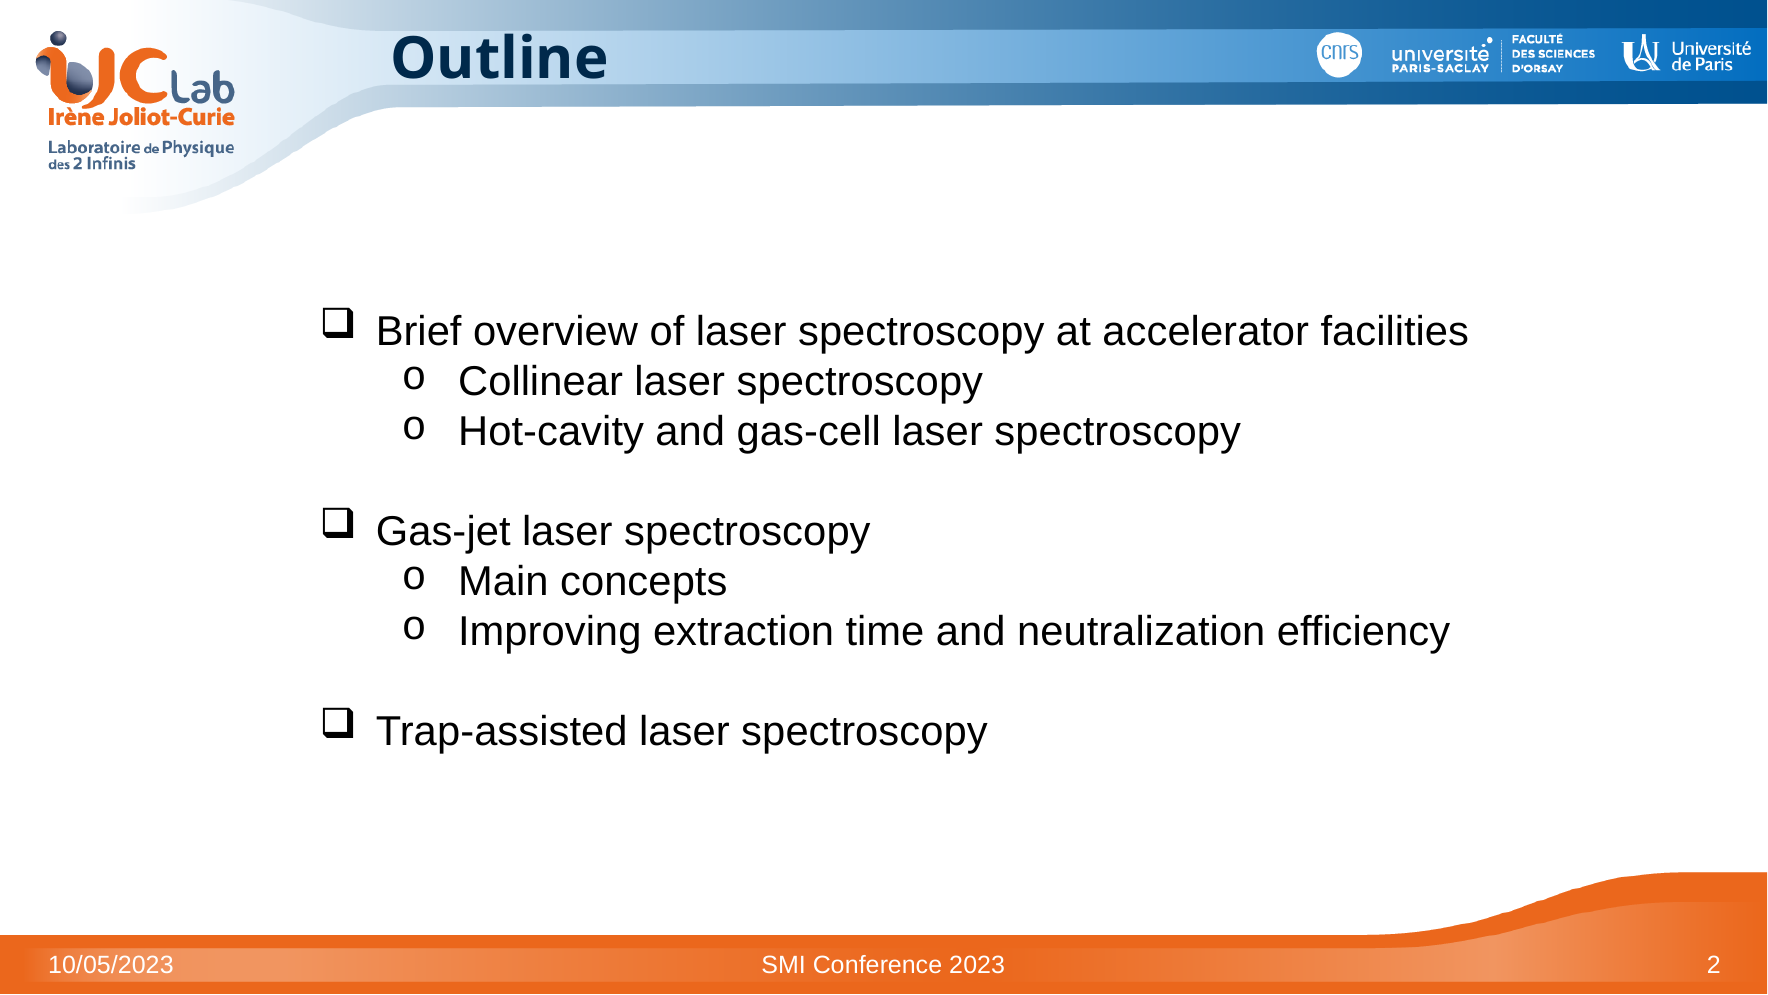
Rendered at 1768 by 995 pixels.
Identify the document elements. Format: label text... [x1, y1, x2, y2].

footer SMI Conference 2023 [481, 937, 1286, 991]
picture [0, 0, 1768, 994]
title Outline [375, 24, 1309, 96]
text_box Brief overview of laser spectroscopy at accelerator facilities Collinear laser spectroscopy Hot-cavity and gas-cell laser spectroscopy Gas-jet laser spectroscopy Main concepts Improving extraction time and neutralization efficiency Trap-assisted laser spectroscopy [304, 296, 1569, 812]
slide_number 2 [1338, 937, 1736, 991]
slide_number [33, 937, 429, 991]
